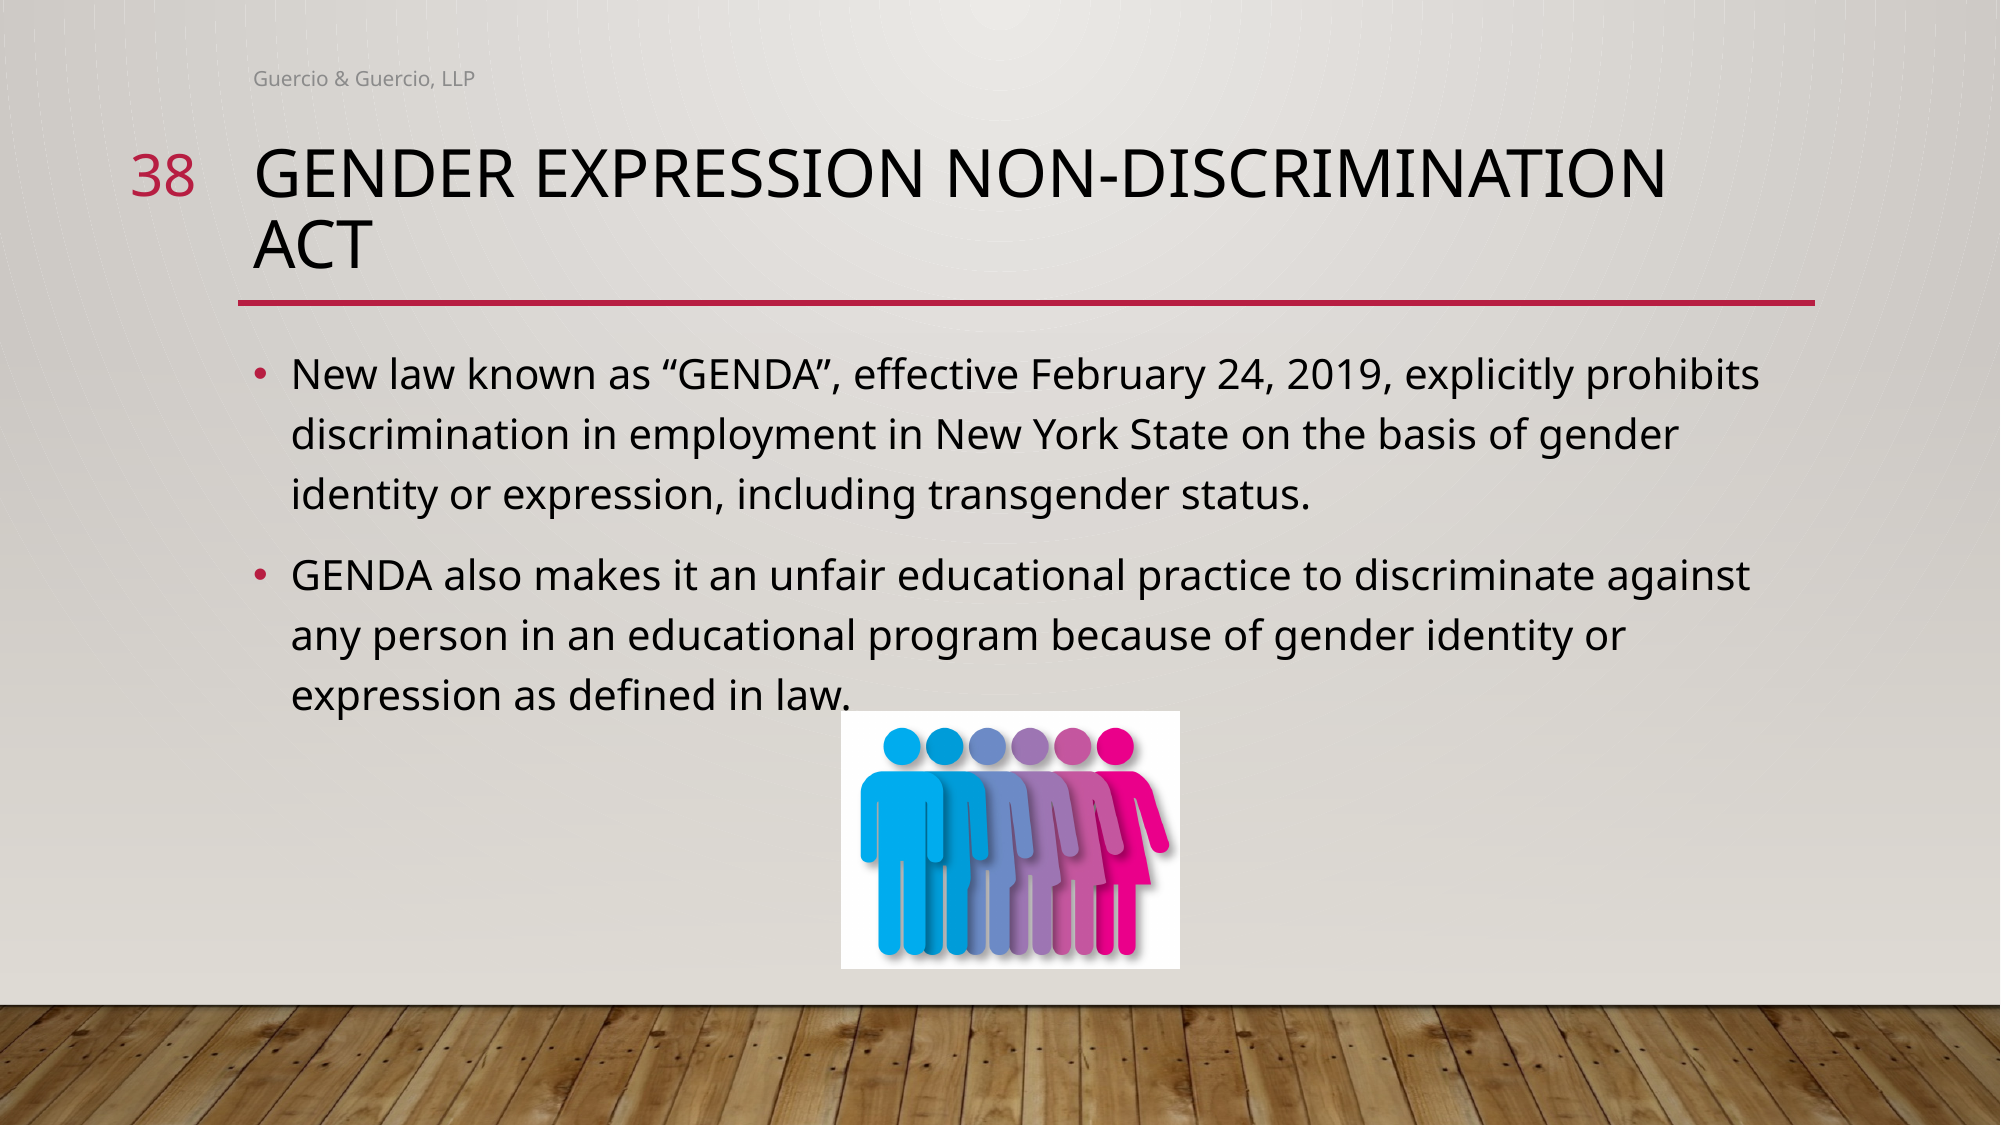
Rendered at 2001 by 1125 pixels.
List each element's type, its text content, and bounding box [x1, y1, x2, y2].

list New law known as “GENDA”, effective February 24, 2019, explicitly prohibits discrimination in employment in New York State on the basis of gender identity or expression, including transgender status. GENDA also makes it an unfair educational practice to discriminate against any person in an educational program because of gender identity or expression as defined in law. [238, 330, 1814, 897]
title Gender Expression Non-Discrimination Act [238, 131, 1814, 305]
slide_number 38 [78, 131, 212, 214]
picture [841, 711, 1180, 969]
picture [0, 1005, 2000, 1125]
footer Guercio & Guercio, LLP [238, 54, 1213, 105]
